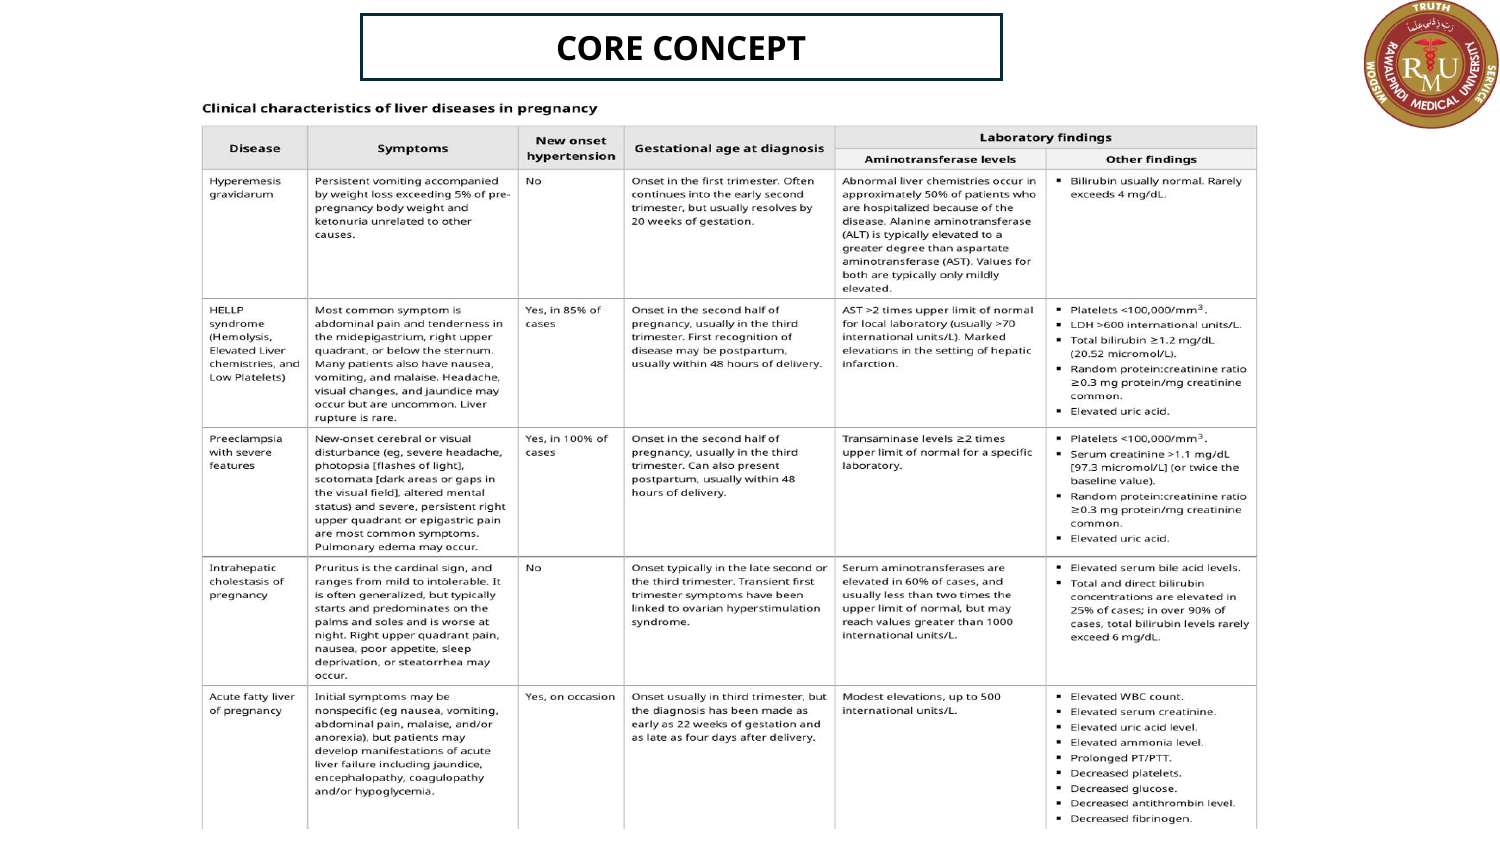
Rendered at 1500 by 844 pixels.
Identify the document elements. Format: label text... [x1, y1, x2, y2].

text_box CORE CONCEPT [360, 13, 1003, 81]
picture [1362, 0, 1500, 129]
picture [192, 91, 1266, 830]
